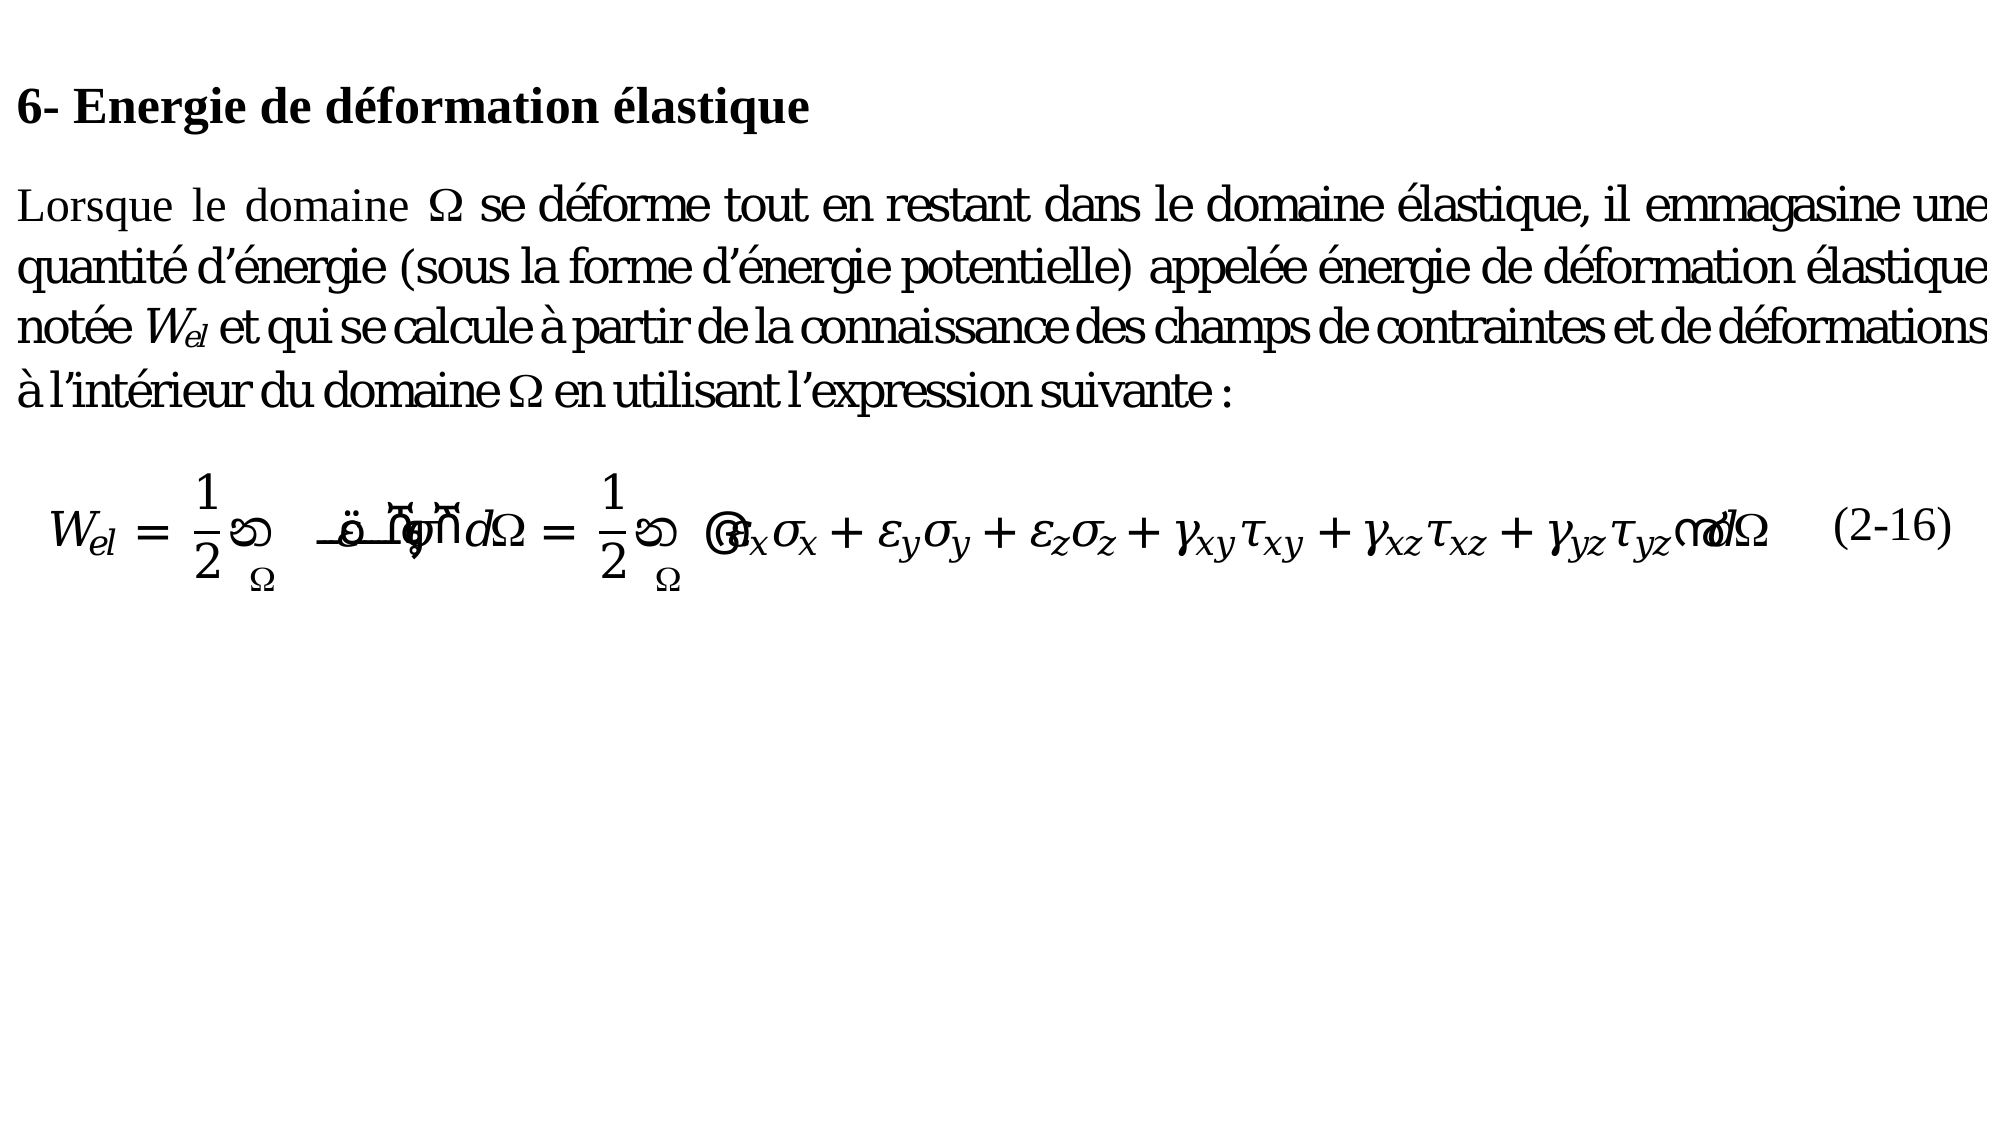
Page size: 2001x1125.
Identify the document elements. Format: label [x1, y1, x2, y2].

picture [16, 74, 1989, 689]
